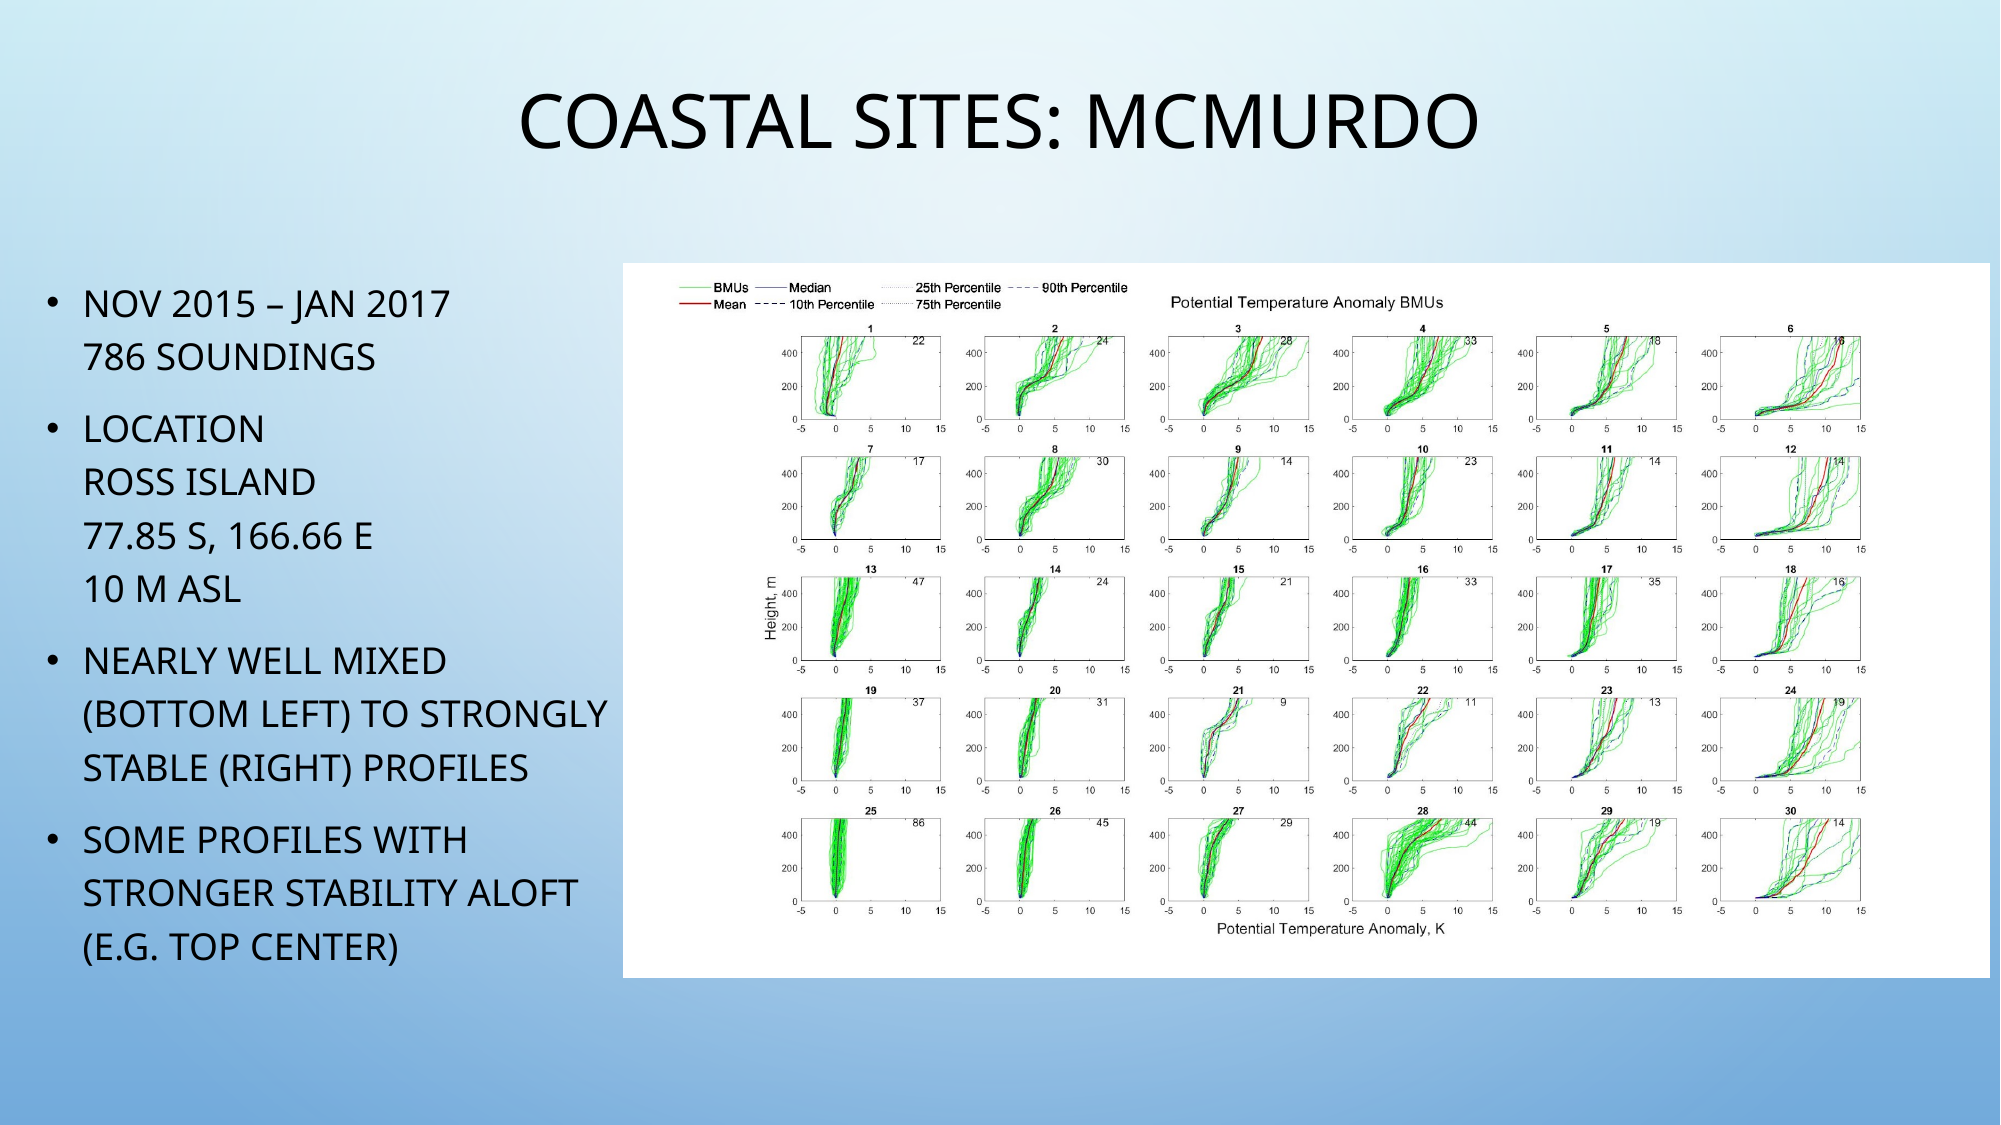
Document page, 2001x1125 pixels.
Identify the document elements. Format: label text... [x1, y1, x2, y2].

list NOV 2015 – JAN 2017 786 SOUNDINGS LOCATION ROSS ISLAND 77.85 S, 166.66 E 10 M ASL NEARLY WELL MIXED (BOTTOM LEFT) TO STRONGLY STABLE (RIGHT) PROFILES SOME PROFILES WITH STRONGER STABILITY ALOFT (E.G. TOP CENTER) [31, 263, 624, 1039]
title COASTAL SITES: MCMURDO [149, 48, 1851, 201]
picture [623, 263, 1991, 978]
